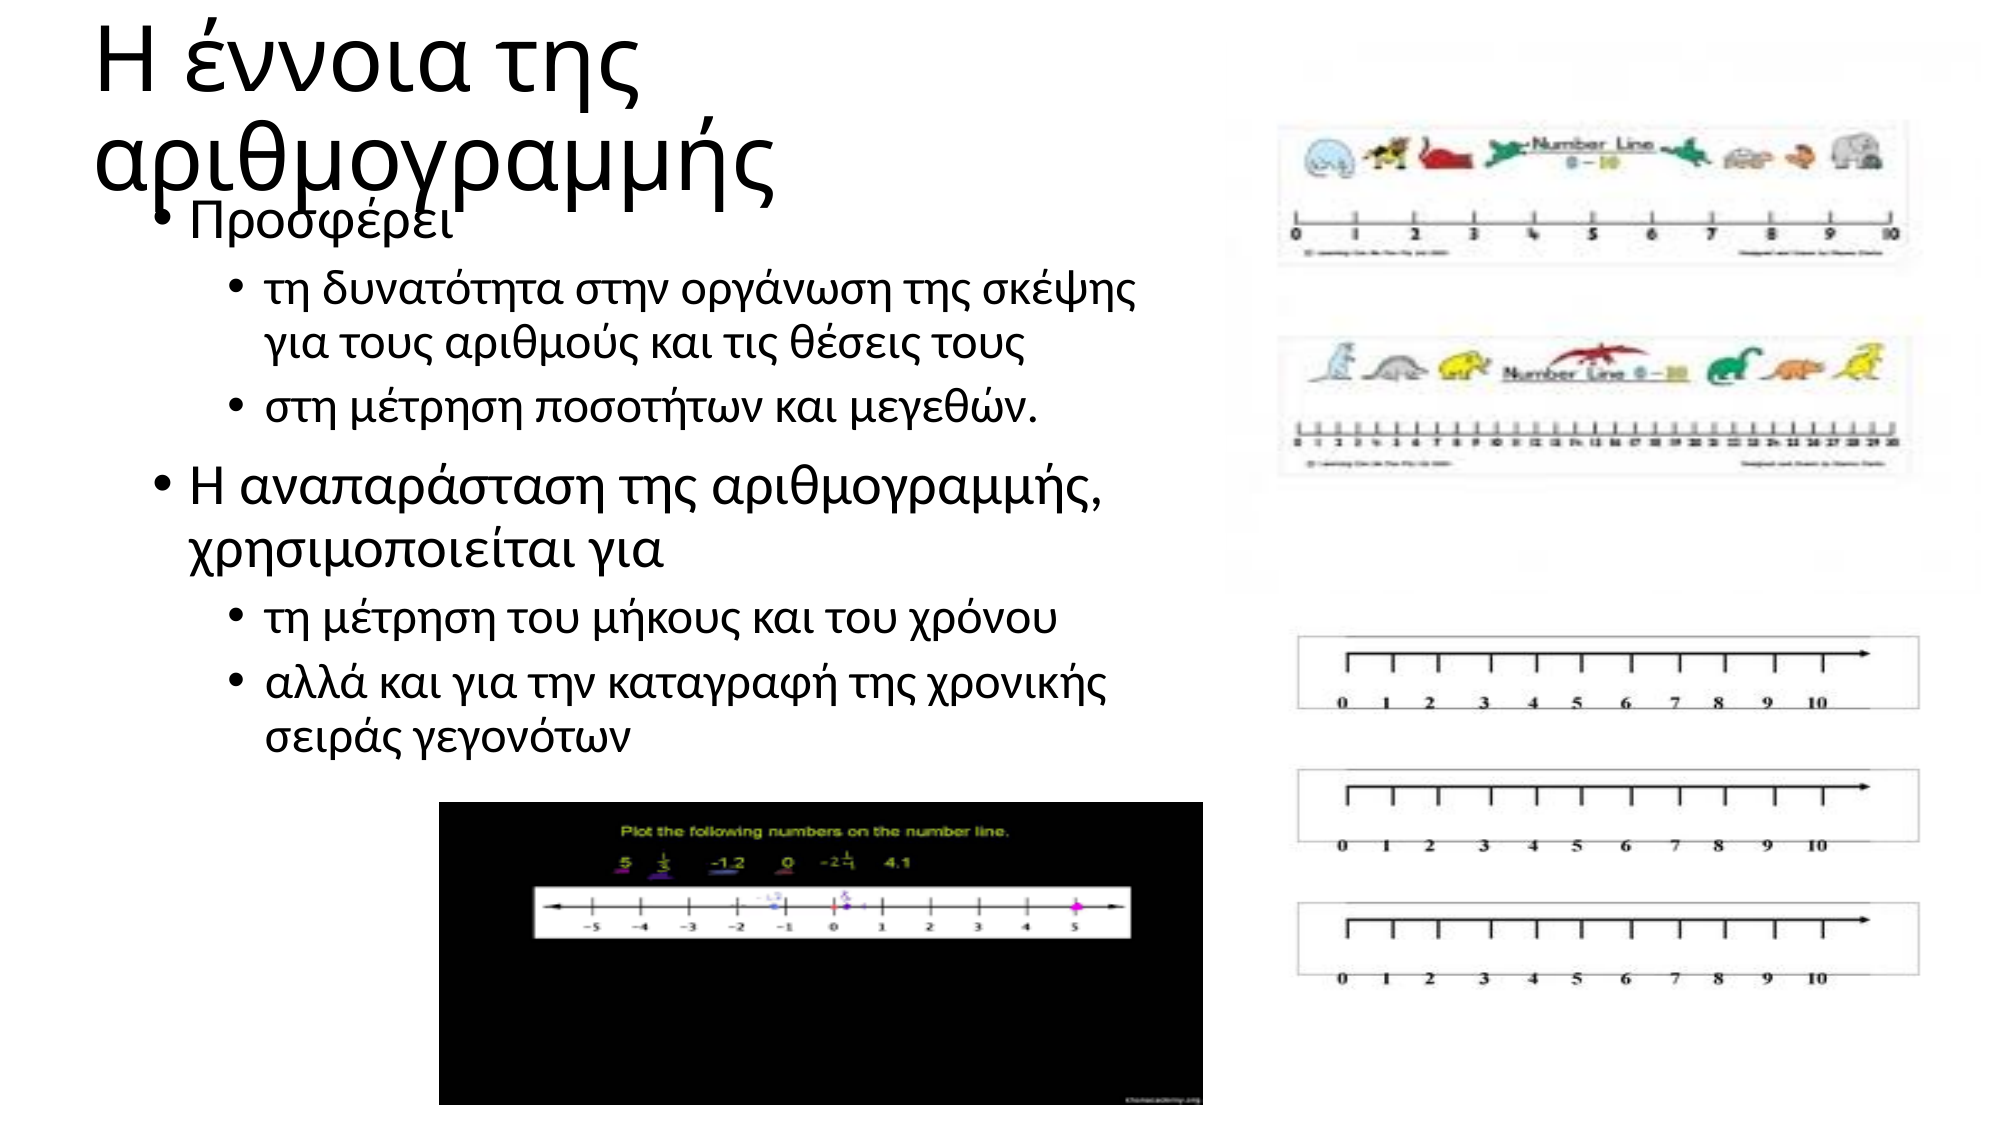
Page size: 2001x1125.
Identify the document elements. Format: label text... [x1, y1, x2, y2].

title Η έννοια της αριθμογραμμής [77, 42, 1197, 181]
picture [1273, 614, 1937, 1001]
picture [1225, 42, 1981, 594]
list Προσφέρει τη δυνατότητα στην οργάνωση της σκέψης για τους αριθμούς και τις θέσεις τους στη μέτρηση ποσοτήτων και μεγεθών. Η αναπαράσταση της αριθμογραμμής, χρησιμοποιείται για τη μέτρηση του μήκους και του χρόνου αλλά και για την καταγραφή της χρονικής σειράς γεγονότων [137, 180, 1166, 1014]
picture [439, 802, 1203, 1105]
